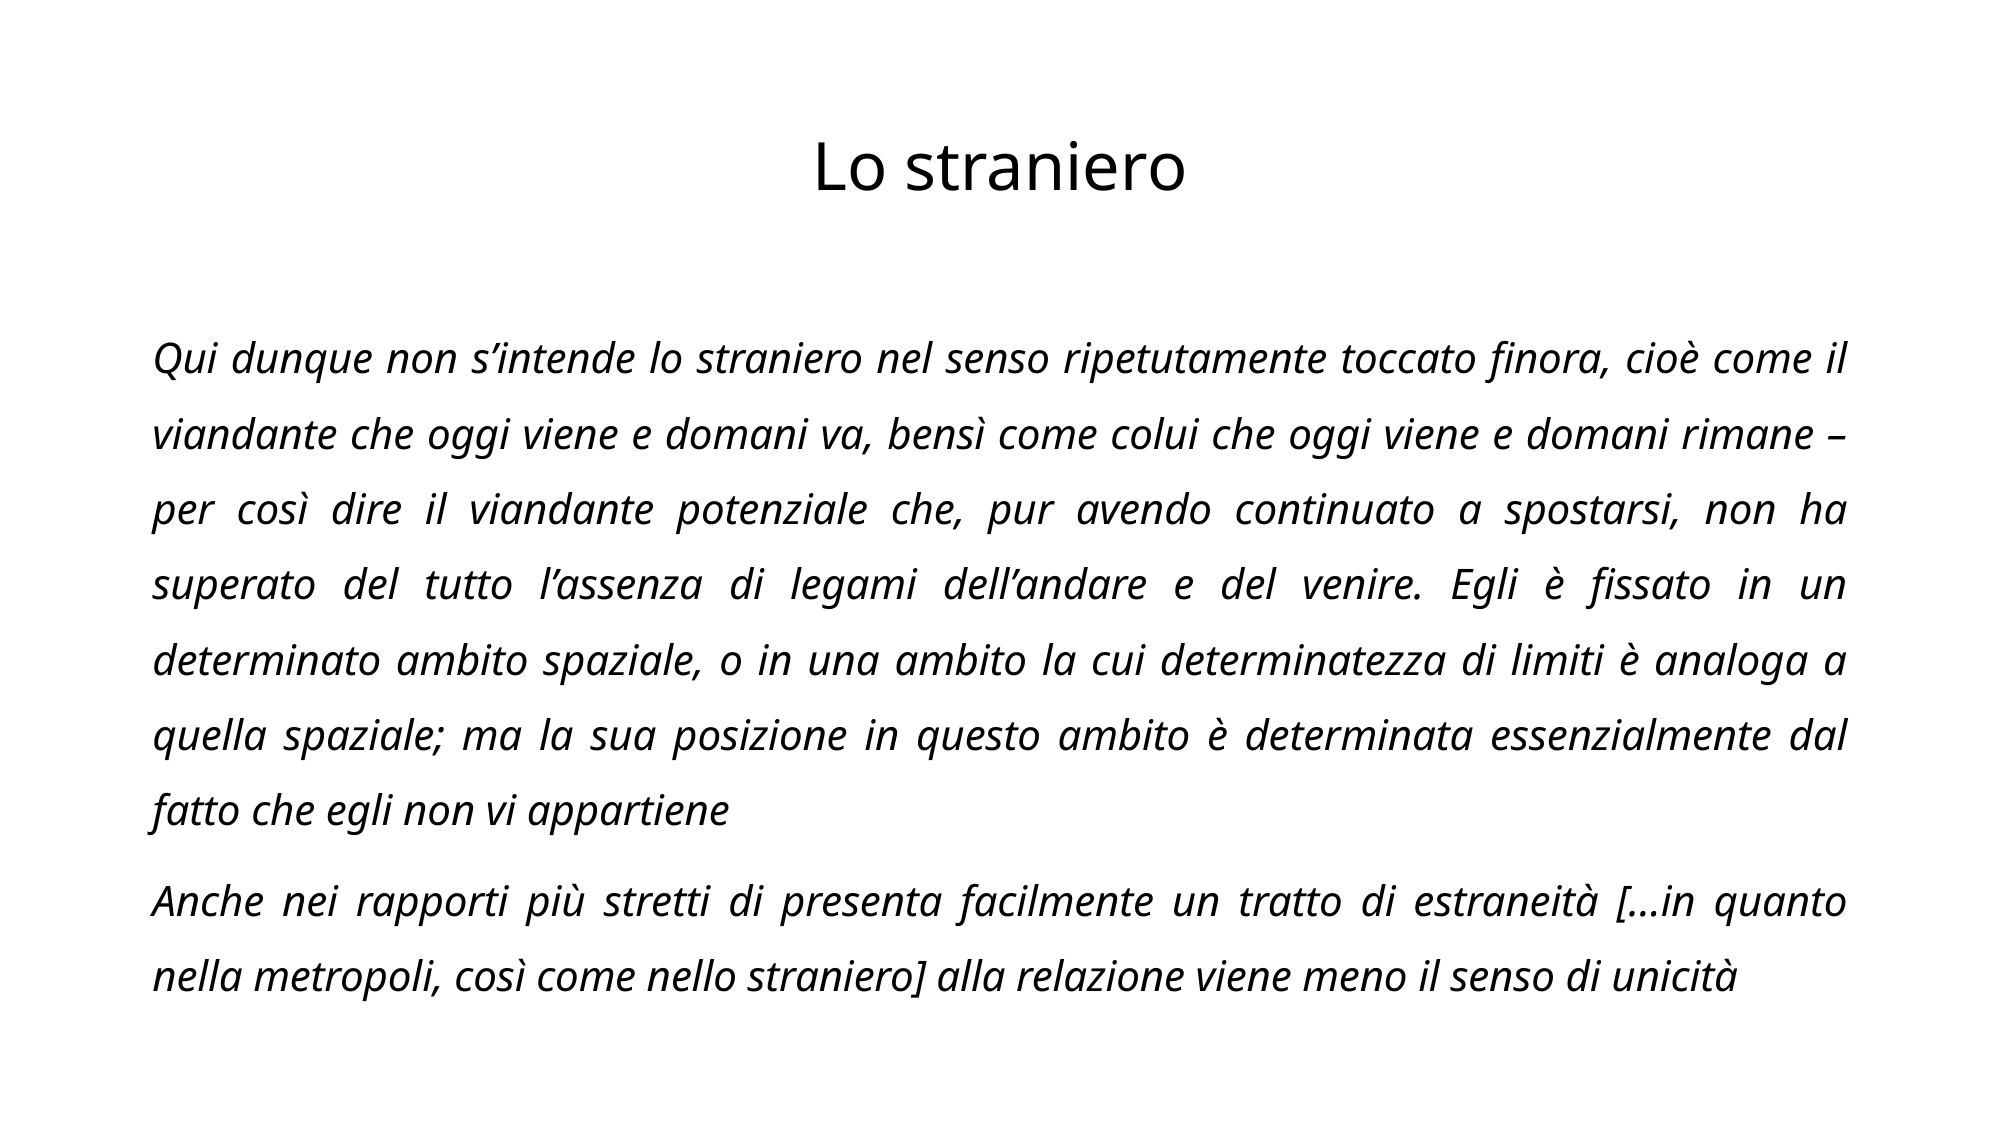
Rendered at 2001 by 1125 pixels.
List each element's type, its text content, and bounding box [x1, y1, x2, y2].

title Lo straniero [137, 59, 1863, 278]
list Qui dunque non s’intende lo straniero nel senso ripetutamente toccato finora, cioè come il viandante che oggi viene e domani va, bensì come colui che oggi viene e domani rimane – per così dire il viandante potenziale che, pur avendo continuato a spostarsi, non ha superato del tutto l’assenza di legami dell’andare e del venire. Egli è fissato in un determinato ambito spaziale, o in una ambito la cui determinatezza di limiti è analoga a quella spaziale; ma la sua posizione in questo ambito è determinata essenzialmente dal fatto che egli non vi appartiene Anche nei rapporti più stretti di presenta facilmente un tratto di estraneità […in quanto nella metropoli, così come nello straniero] alla relazione viene meno il senso di unicità [137, 299, 1863, 1014]
